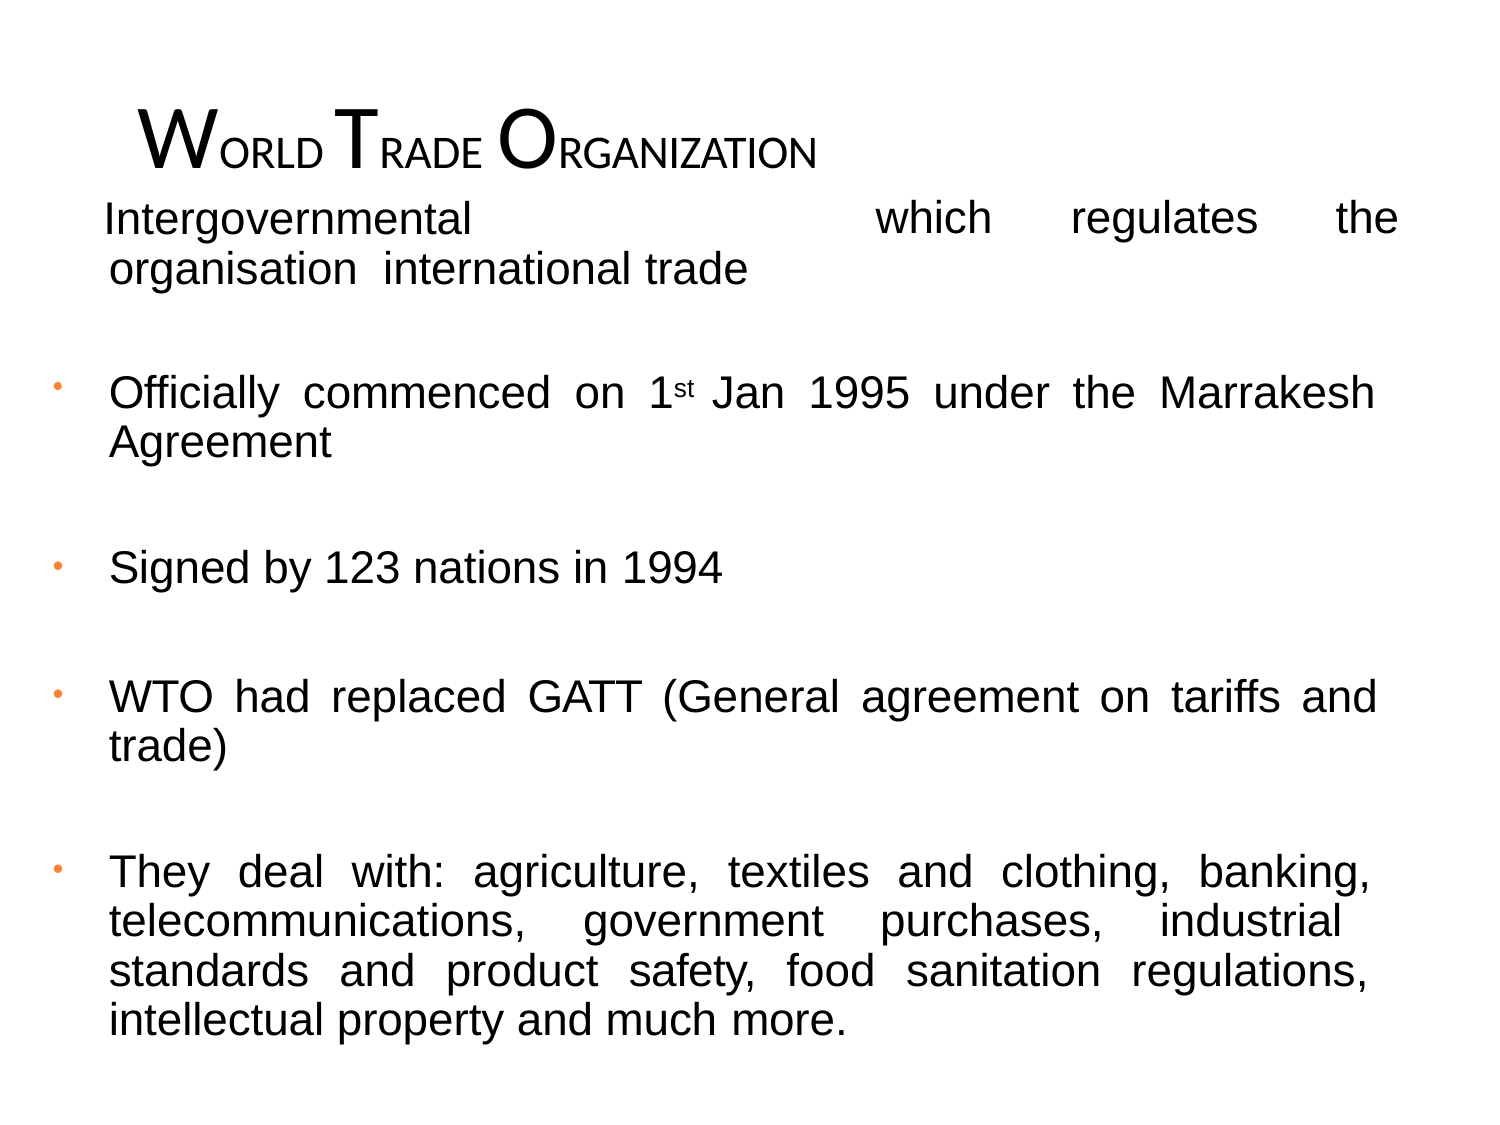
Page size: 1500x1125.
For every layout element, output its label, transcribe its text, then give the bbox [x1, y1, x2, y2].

title WORLD TRADE ORGANIZATION [87, 35, 866, 226]
text_box Officially commenced on 1st Jan 1995 under the Marrakesh Agreement Signed by 123 nations in 1994 WTO had replaced GATT (General agreement on tariffs and trade) They deal with: agriculture, textiles and clothing, banking, telecommunications, government purchases, industrial standards and product safety, food sanitation regulations, intellectual property and much more. [35, 359, 1416, 1046]
text_box Intergovernmental organisation international trade [101, 186, 802, 294]
text_box which regulates the [873, 186, 1400, 244]
